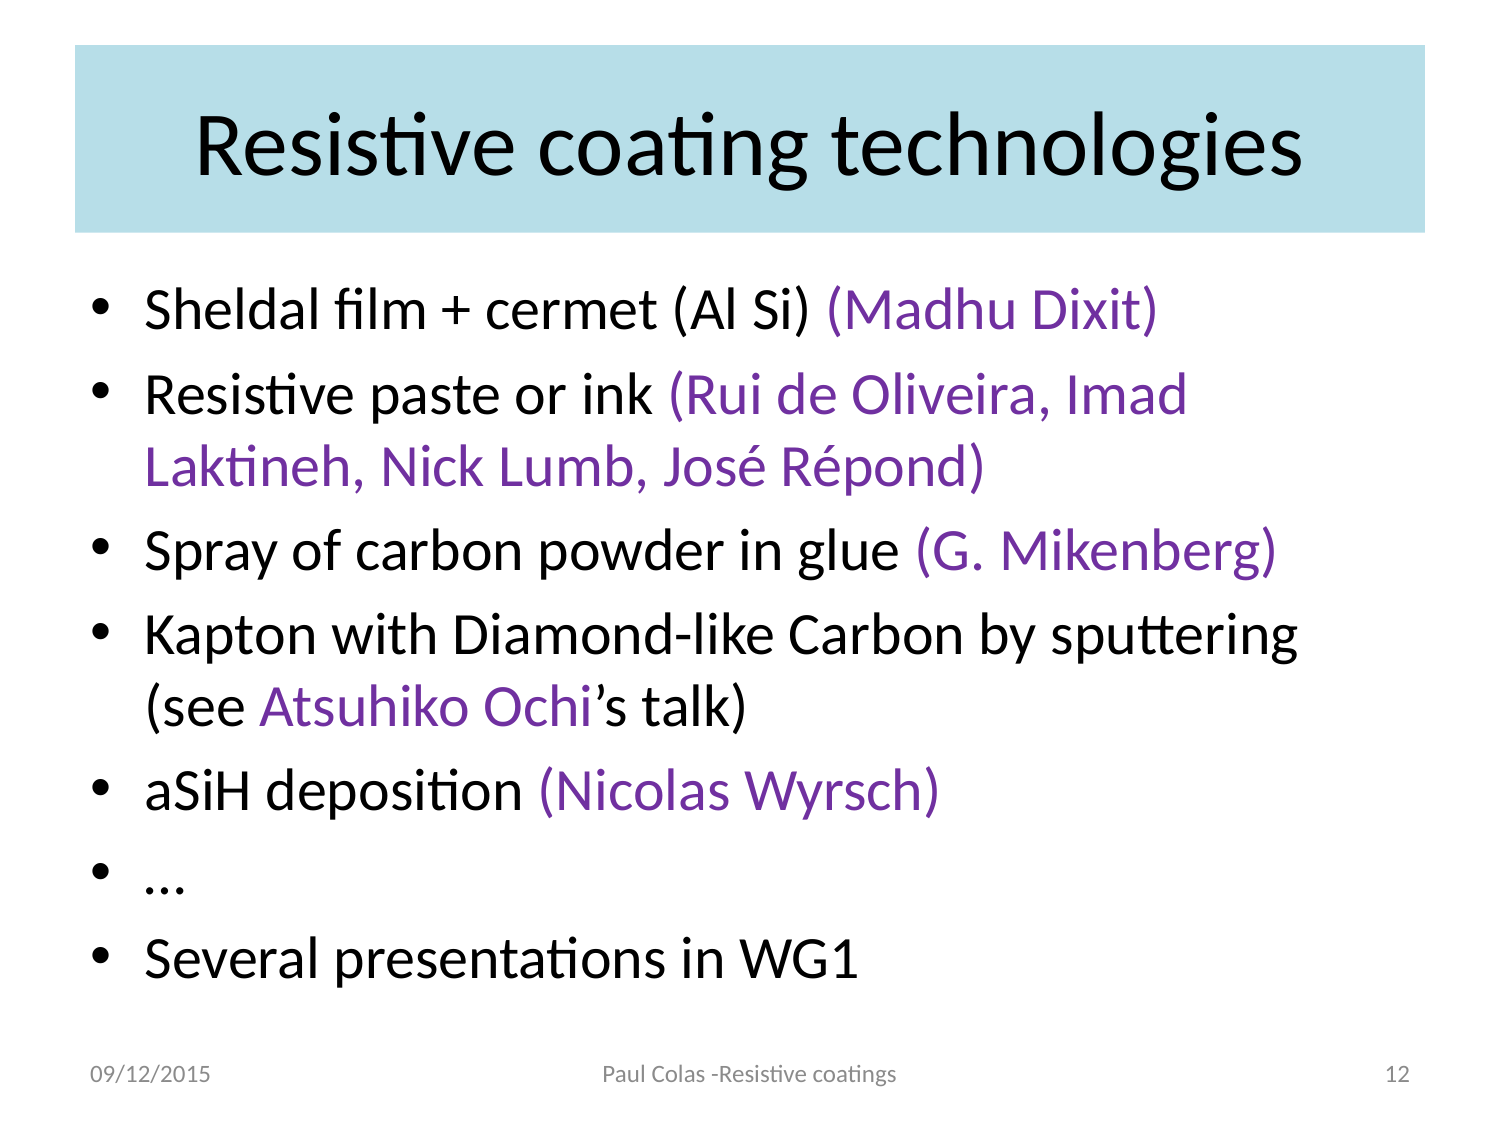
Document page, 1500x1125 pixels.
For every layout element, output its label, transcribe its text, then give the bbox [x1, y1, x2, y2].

list Sheldal film + cermet (Al Si) (Madhu Dixit) Resistive paste or ink (Rui de Oliveira, Imad Laktineh, Nick Lumb, José Répond) Spray of carbon powder in glue (G. Mikenberg) Kapton with Diamond-like Carbon by sputtering (see Atsuhiko Ochi’s talk) aSiH deposition (Nicolas Wyrsch) … Several presentations in WG1 [75, 262, 1425, 1005]
slide_number 12 [1074, 1042, 1425, 1103]
title Resistive coating technologies [75, 45, 1425, 233]
footer Paul Colas -Resistive coatings [512, 1042, 988, 1103]
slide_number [75, 1042, 425, 1103]
text_box [76, 267, 1427, 943]
